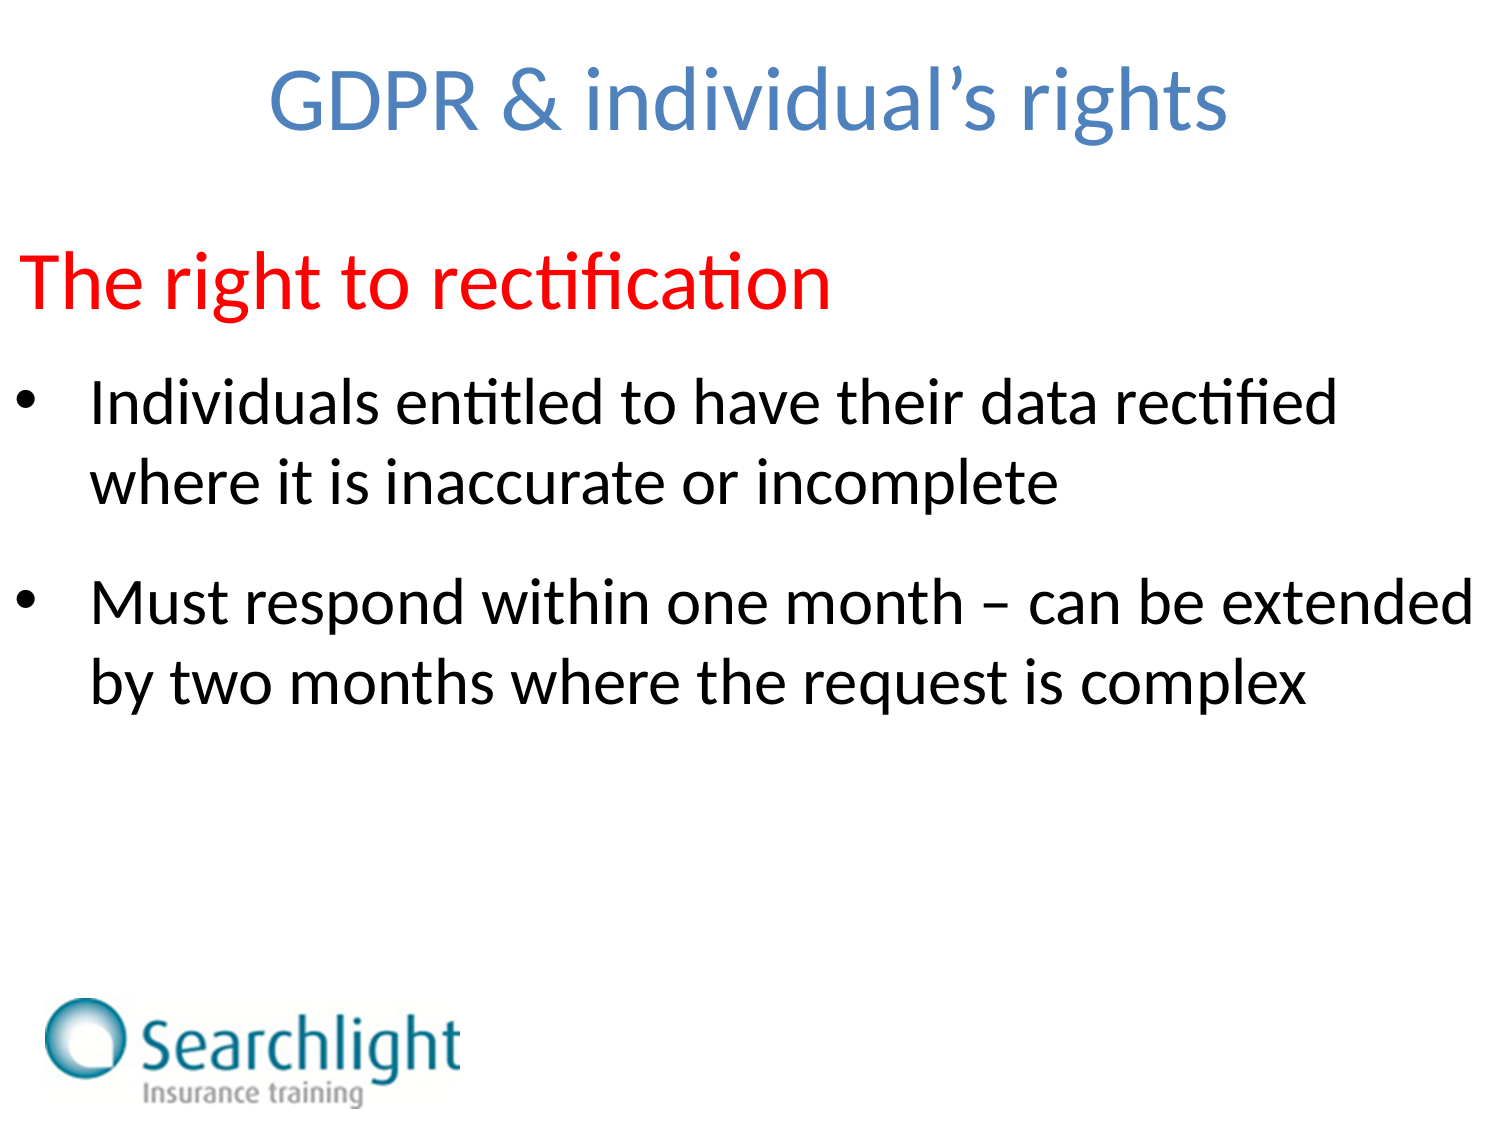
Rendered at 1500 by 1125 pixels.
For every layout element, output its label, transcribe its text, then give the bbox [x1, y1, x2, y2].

text_box Individuals entitled to have their data rectified where it is inaccurate or incomplete Must respond within one month – can be extended by two months where the request is complex [0, 350, 1500, 726]
text_box The right to rectification [4, 218, 849, 424]
text_box GDPR & individual’s rights [0, 0, 1500, 188]
picture [45, 998, 460, 1109]
